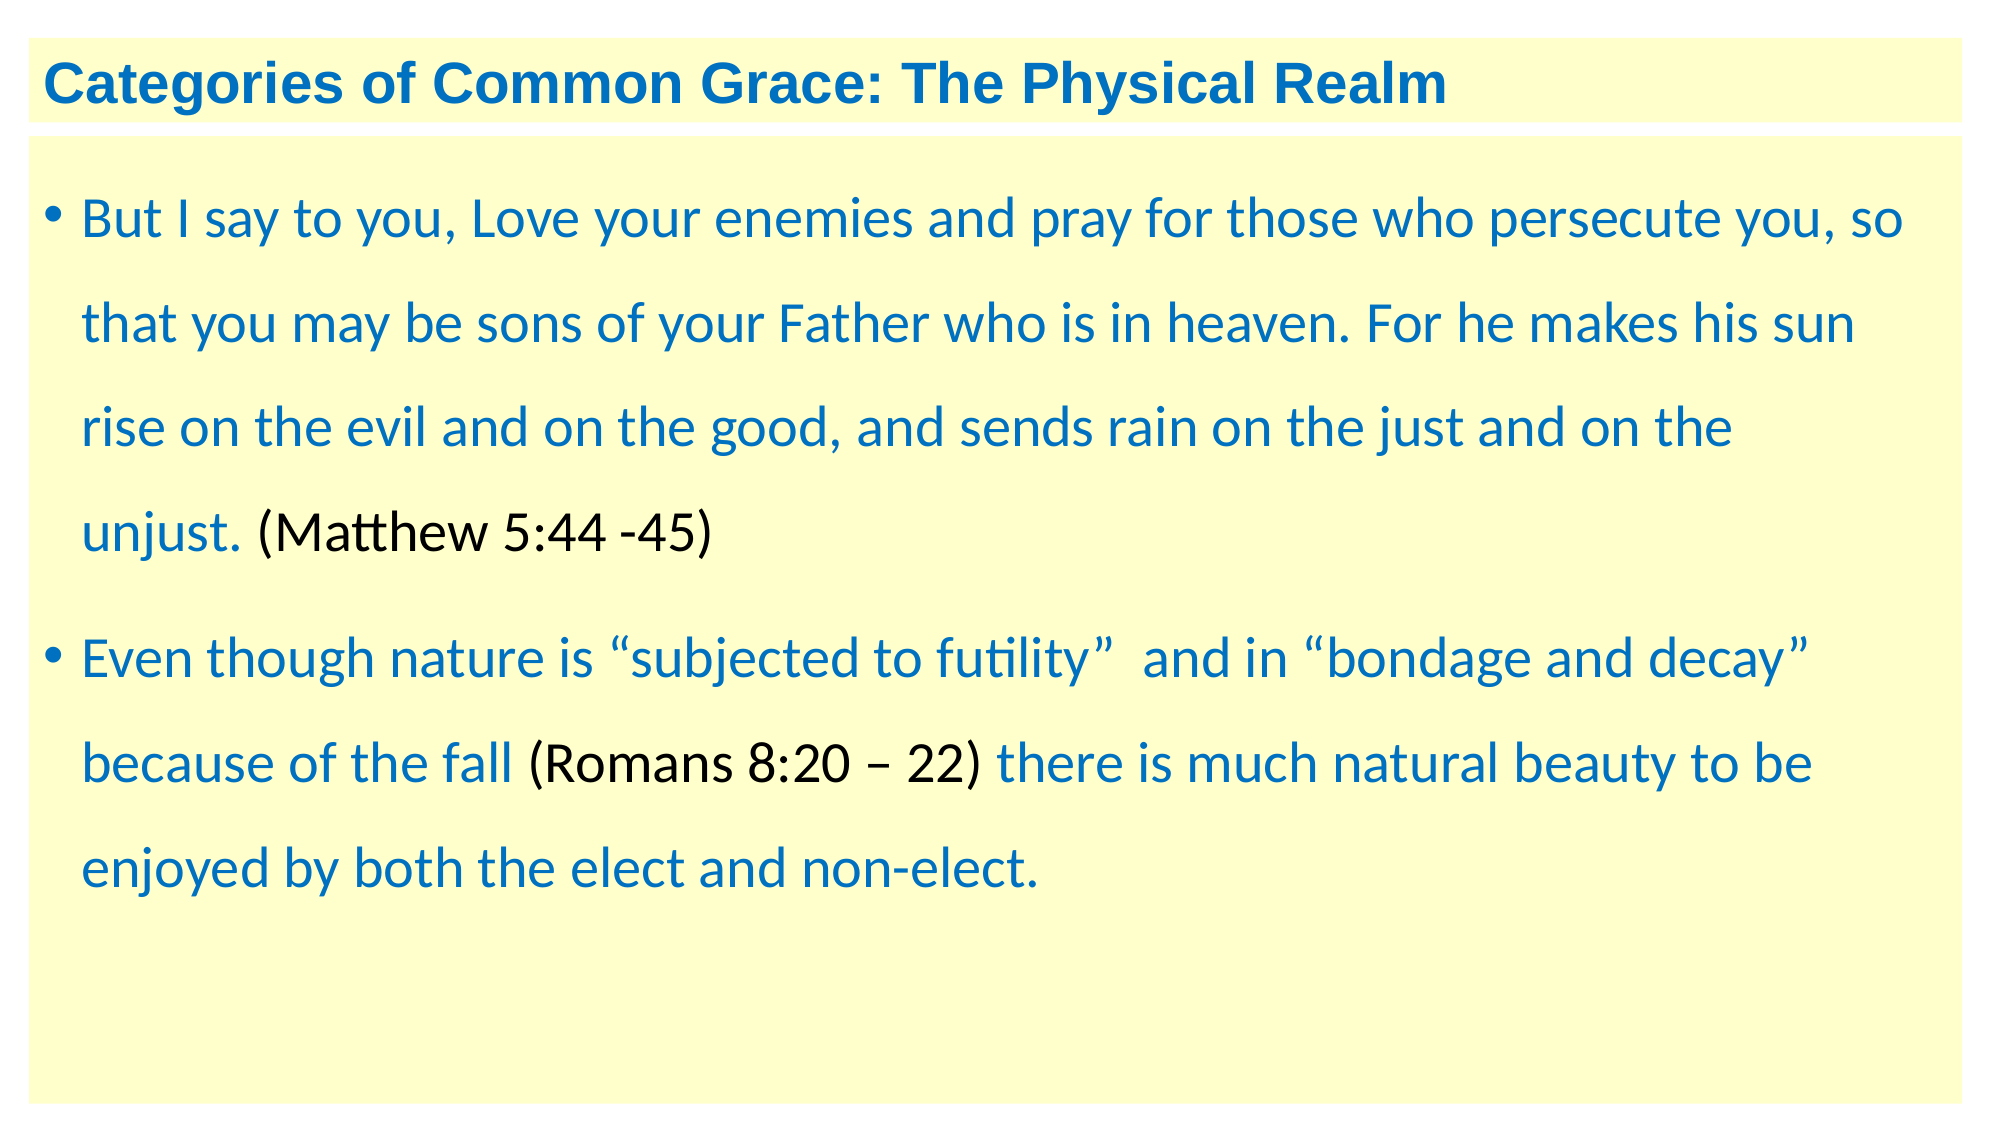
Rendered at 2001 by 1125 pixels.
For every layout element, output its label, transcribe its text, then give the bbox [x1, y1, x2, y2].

list But I say to you, Love your enemies and pray for those who persecute you, so that you may be sons of your Father who is in heaven. For he makes his sun rise on the evil and on the good, and sends rain on the just and on the unjust. (Matthew 5:44 -45) Even though nature is “subjected to futility” and in “bondage and decay” because of the fall (Romans 8:20 – 22) there is much natural beauty to be enjoyed by both the elect and non-elect. [29, 136, 1963, 1104]
text_box Categories of Common Grace: The Physical Realm [29, 37, 1963, 123]
